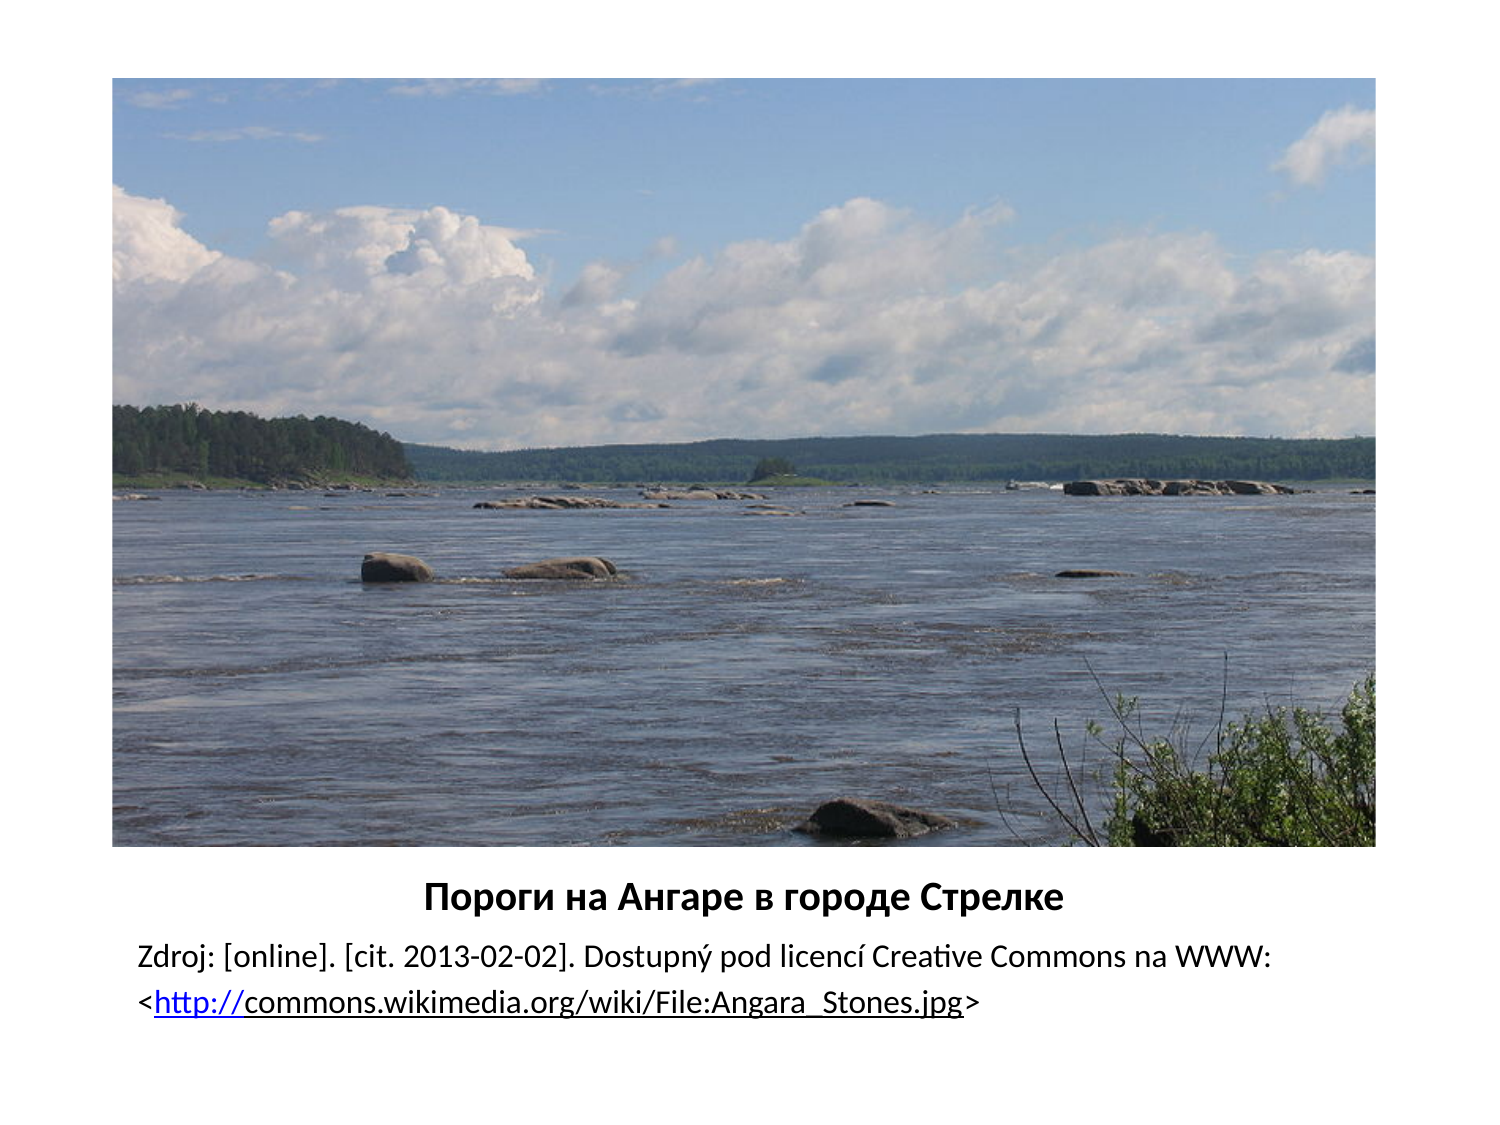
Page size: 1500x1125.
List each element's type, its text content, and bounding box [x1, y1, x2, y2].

title Пороги на Ангаре в городе Стрелке [112, 856, 1376, 926]
picture [111, 77, 1376, 847]
list Zdroj: [online]. [cit. 2013-02-02]. Dostupný pod licencí Creative Commons na WWW: <http://commons.wikimedia.org/wiki/File:Angara_Stones.jpg> [112, 926, 1376, 1059]
